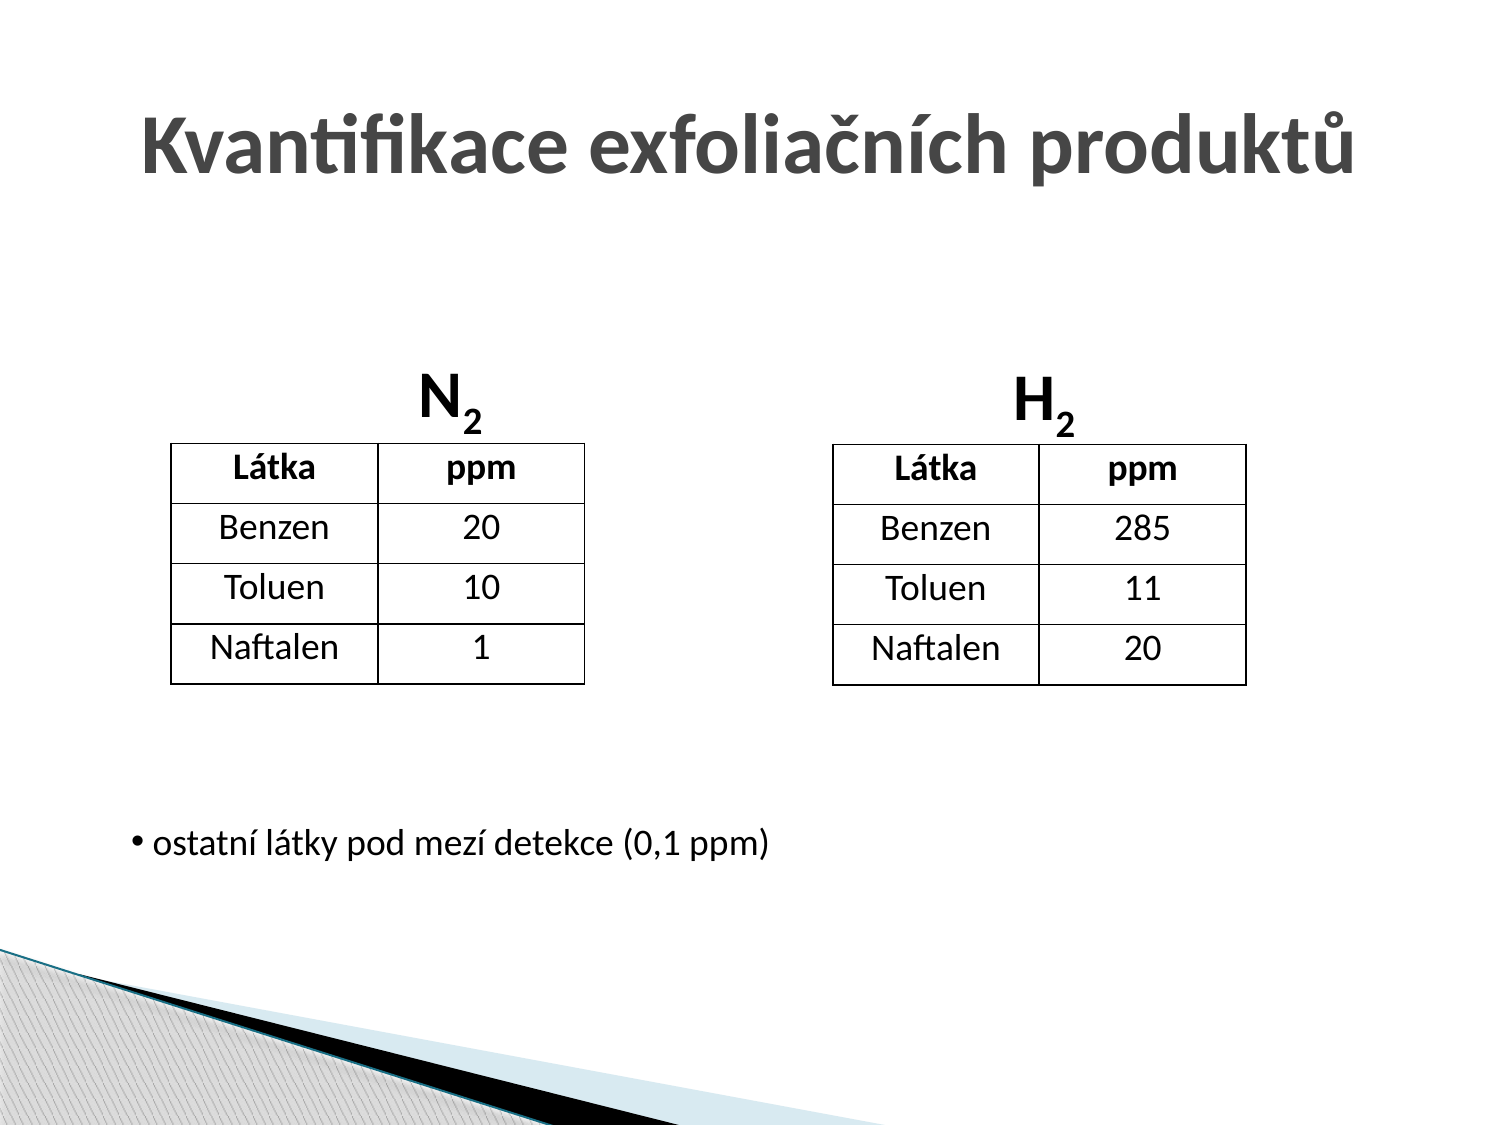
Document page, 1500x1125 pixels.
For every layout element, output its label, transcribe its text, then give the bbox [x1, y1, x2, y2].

table_header Látka [172, 444, 377, 503]
title Kvantifikace exfoliačních produktů [75, 45, 1425, 233]
table_cell 285 [1040, 505, 1245, 564]
table_cell 11 [1040, 565, 1245, 624]
table_cell 20 [379, 504, 584, 563]
table_cell Benzen [172, 504, 377, 563]
table_cell 20 [1040, 625, 1245, 684]
table_header ppm [379, 444, 584, 503]
list N2 [134, 255, 644, 575]
table_cell 1 [379, 625, 584, 683]
table_cell Toluen [834, 565, 1038, 624]
table_cell Naftalen [172, 625, 377, 683]
table_cell Benzen [834, 505, 1038, 564]
table_cell Toluen [172, 564, 377, 623]
table_cell Naftalen [834, 625, 1038, 684]
table_header Látka [834, 445, 1038, 504]
text_box H2 [879, 338, 1400, 453]
table_cell 10 [379, 564, 584, 623]
text_box ostatní látky pod mezí detekce (0,1 ppm) [116, 810, 786, 871]
table_header ppm [1040, 445, 1245, 504]
